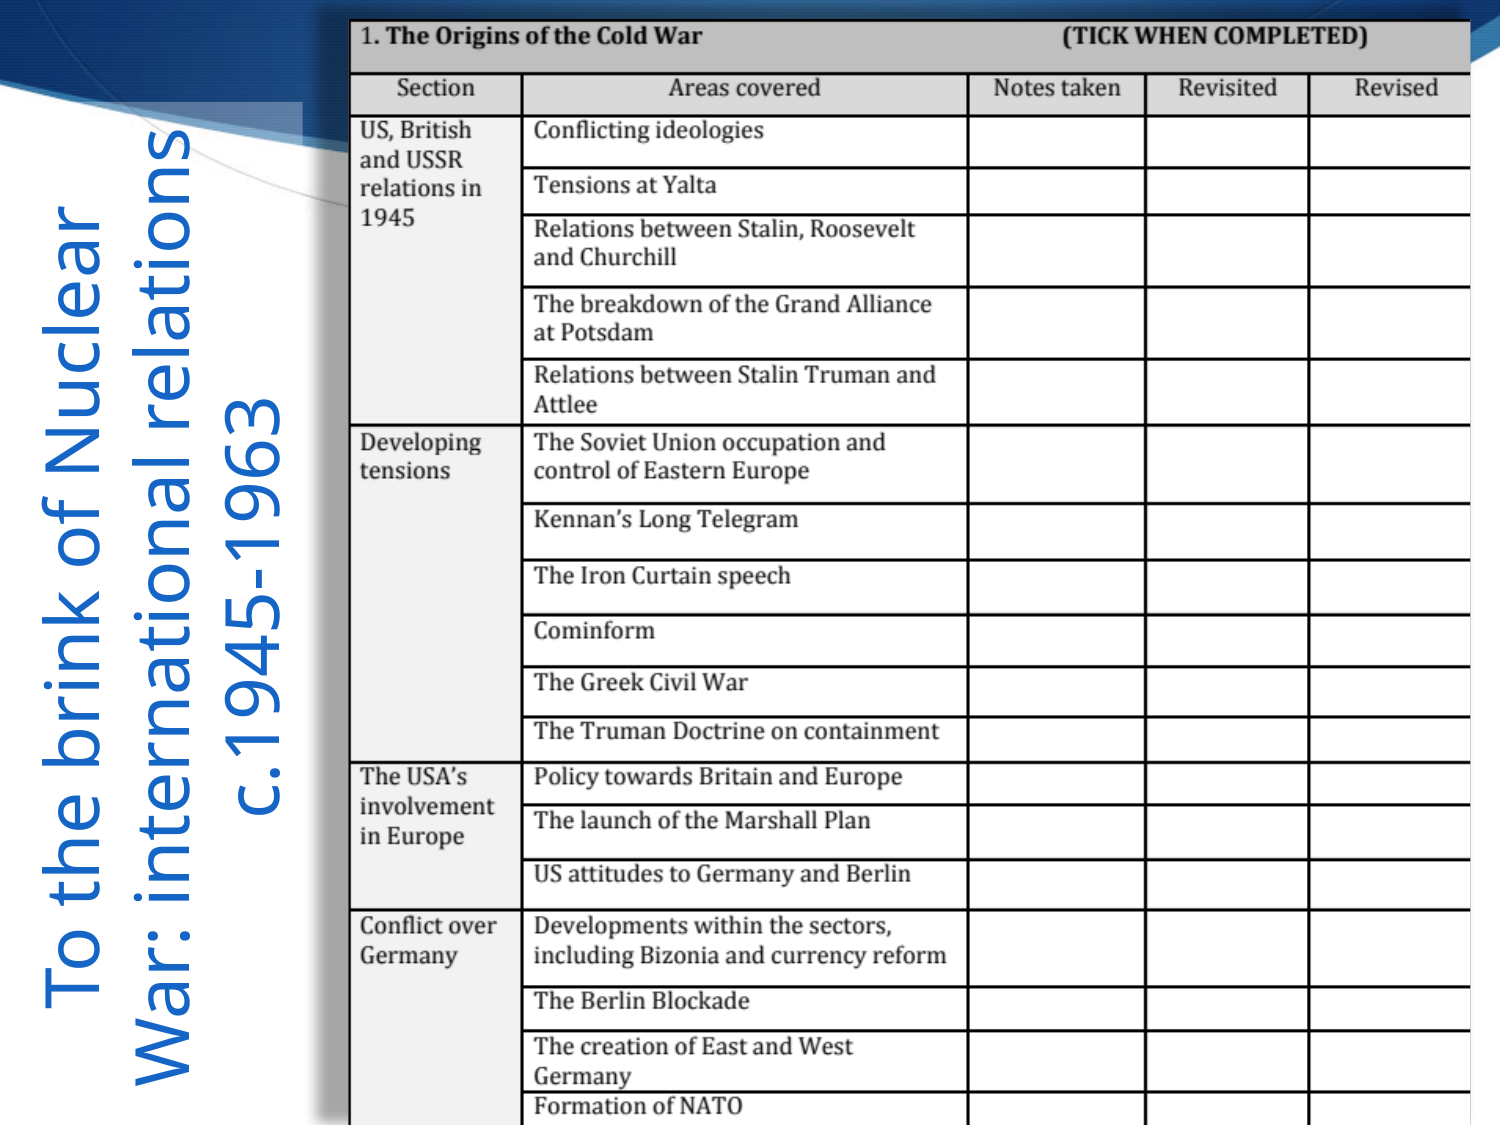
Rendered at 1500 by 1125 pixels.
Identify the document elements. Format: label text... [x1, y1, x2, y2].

picture [0, 0, 1500, 1125]
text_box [347, 18, 1471, 1125]
text_box To the brink of Nuclear War: international relations c.1945-1963 [17, 101, 303, 1114]
